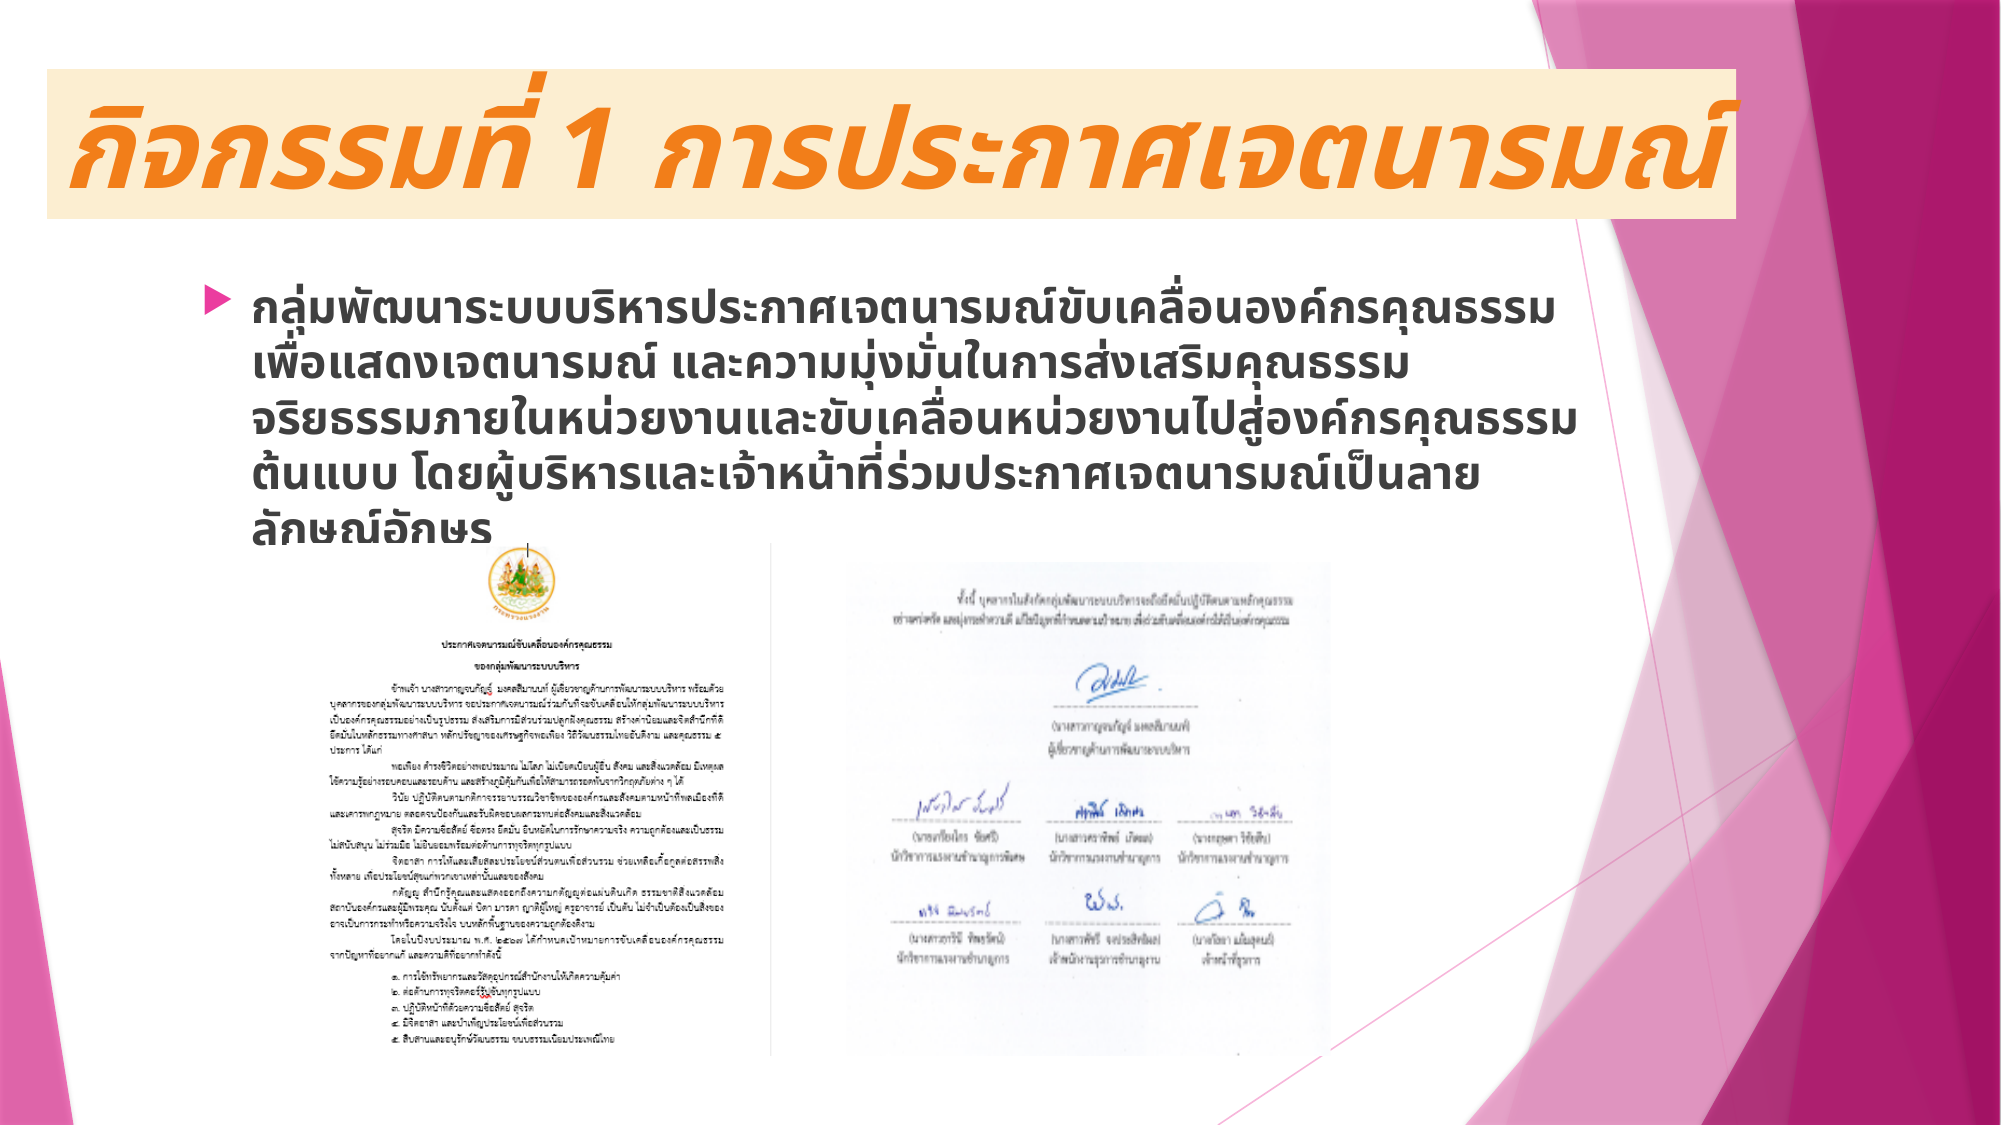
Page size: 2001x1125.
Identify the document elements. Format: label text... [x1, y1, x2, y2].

picture [845, 561, 1332, 1057]
list กลุ่มพัฒนาระบบบริหารประกาศเจตนารมณ์ขับเคลื่อนองค์กรคุณธรรม เพื่อแสดงเจตนารมณ์ และความมุ่งมั่นในการส่งเสริมคุณธรรม จริยธรรมภายในหน่วยงานและขับเคลื่อนหน่วยงานไปสู่องค์กรคุณธรรมต้นแบบ โดยผู้บริหารและเจ้าหน้าที่ร่วมประกาศเจตนารมณ์เป็นลายลักษณ์อักษร [186, 269, 1597, 563]
picture [286, 542, 772, 1057]
text_box กิจกรรมที่ 1 การประกาศเจตนารมณ์ [47, 69, 1737, 219]
